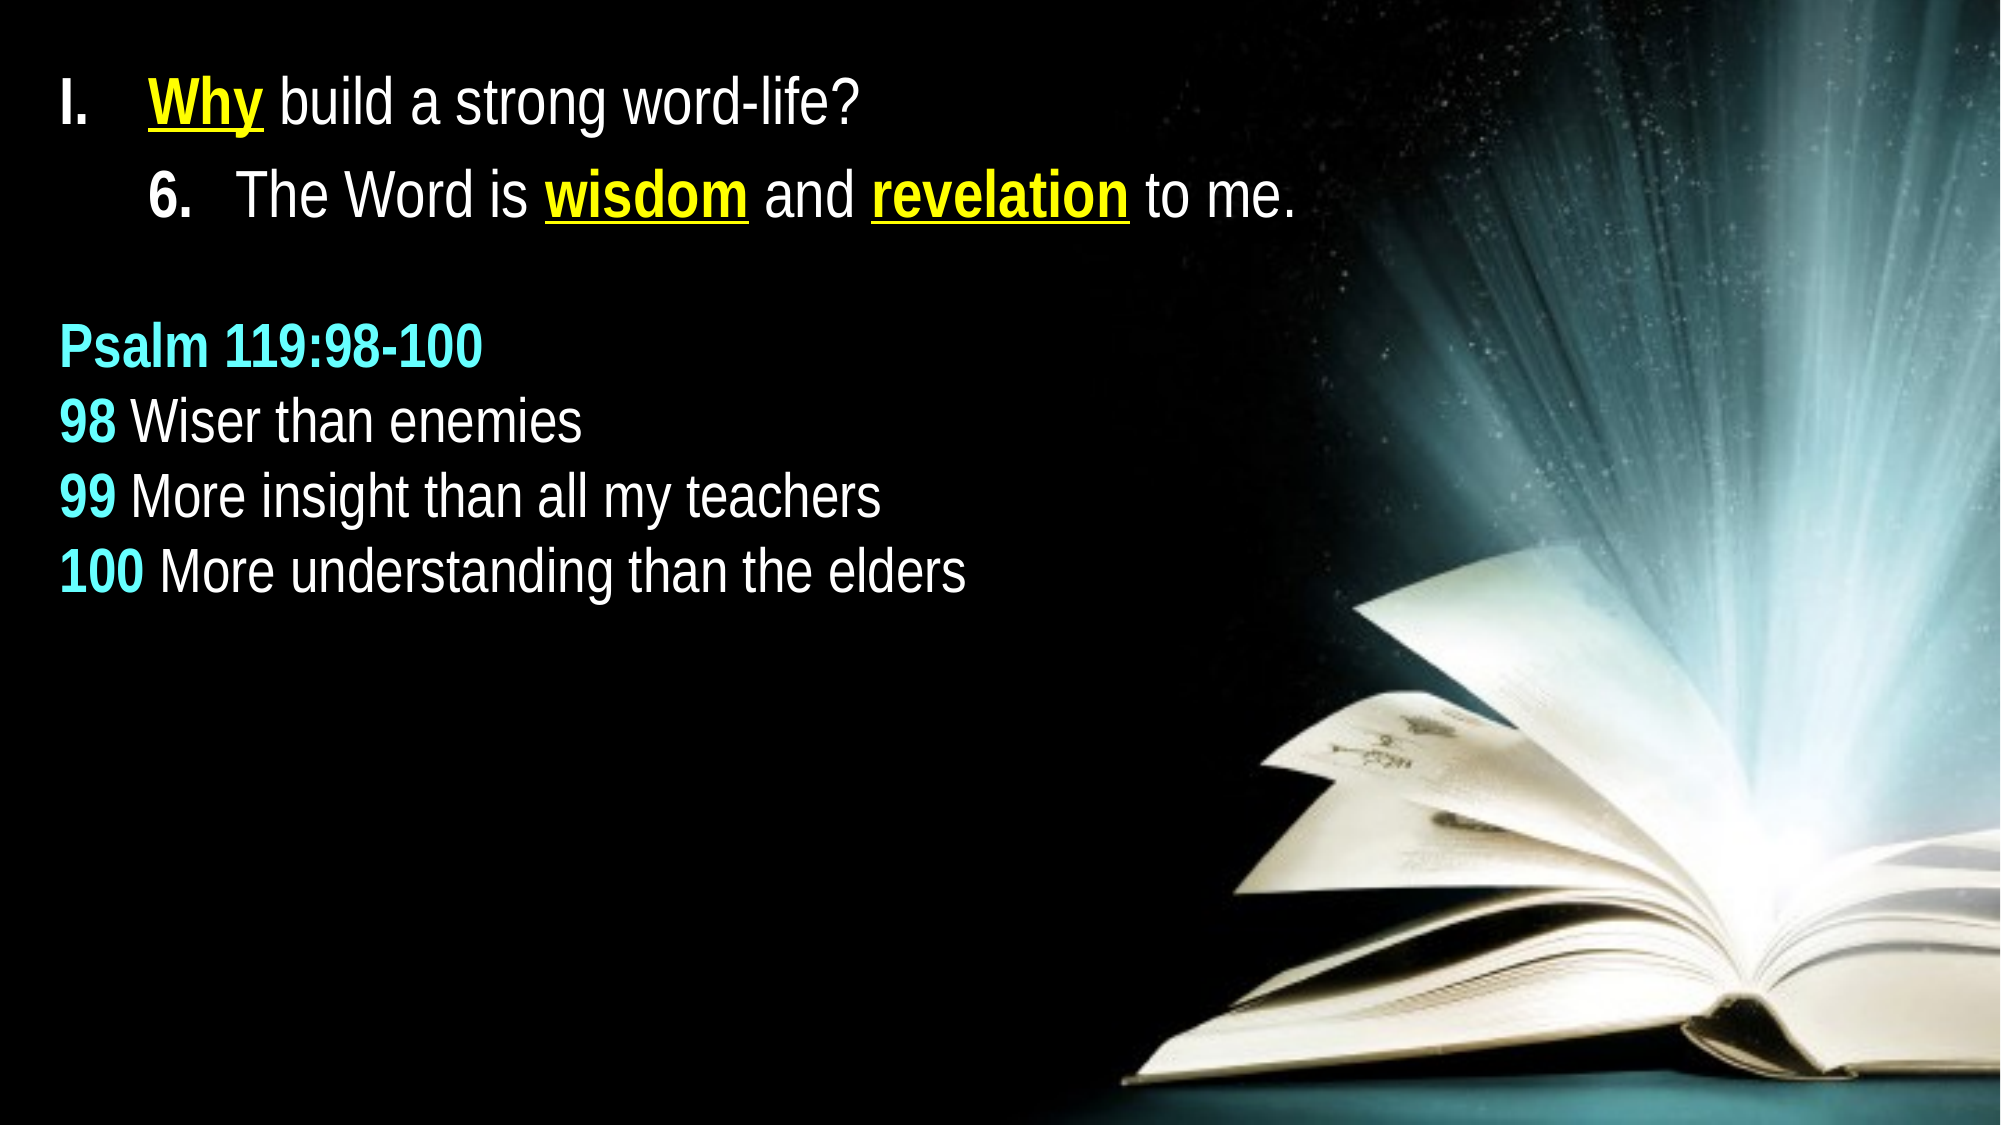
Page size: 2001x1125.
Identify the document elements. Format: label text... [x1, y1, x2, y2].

text_box I. Why build a strong word-life? 6. The Word is wisdom and revelation to me. [44, 50, 1957, 238]
picture [0, 0, 2001, 1125]
text_box Psalm 119:98-100 98 Wiser than enemies 99 More insight than all my teachers 100 More understanding than the elders [44, 298, 1767, 613]
